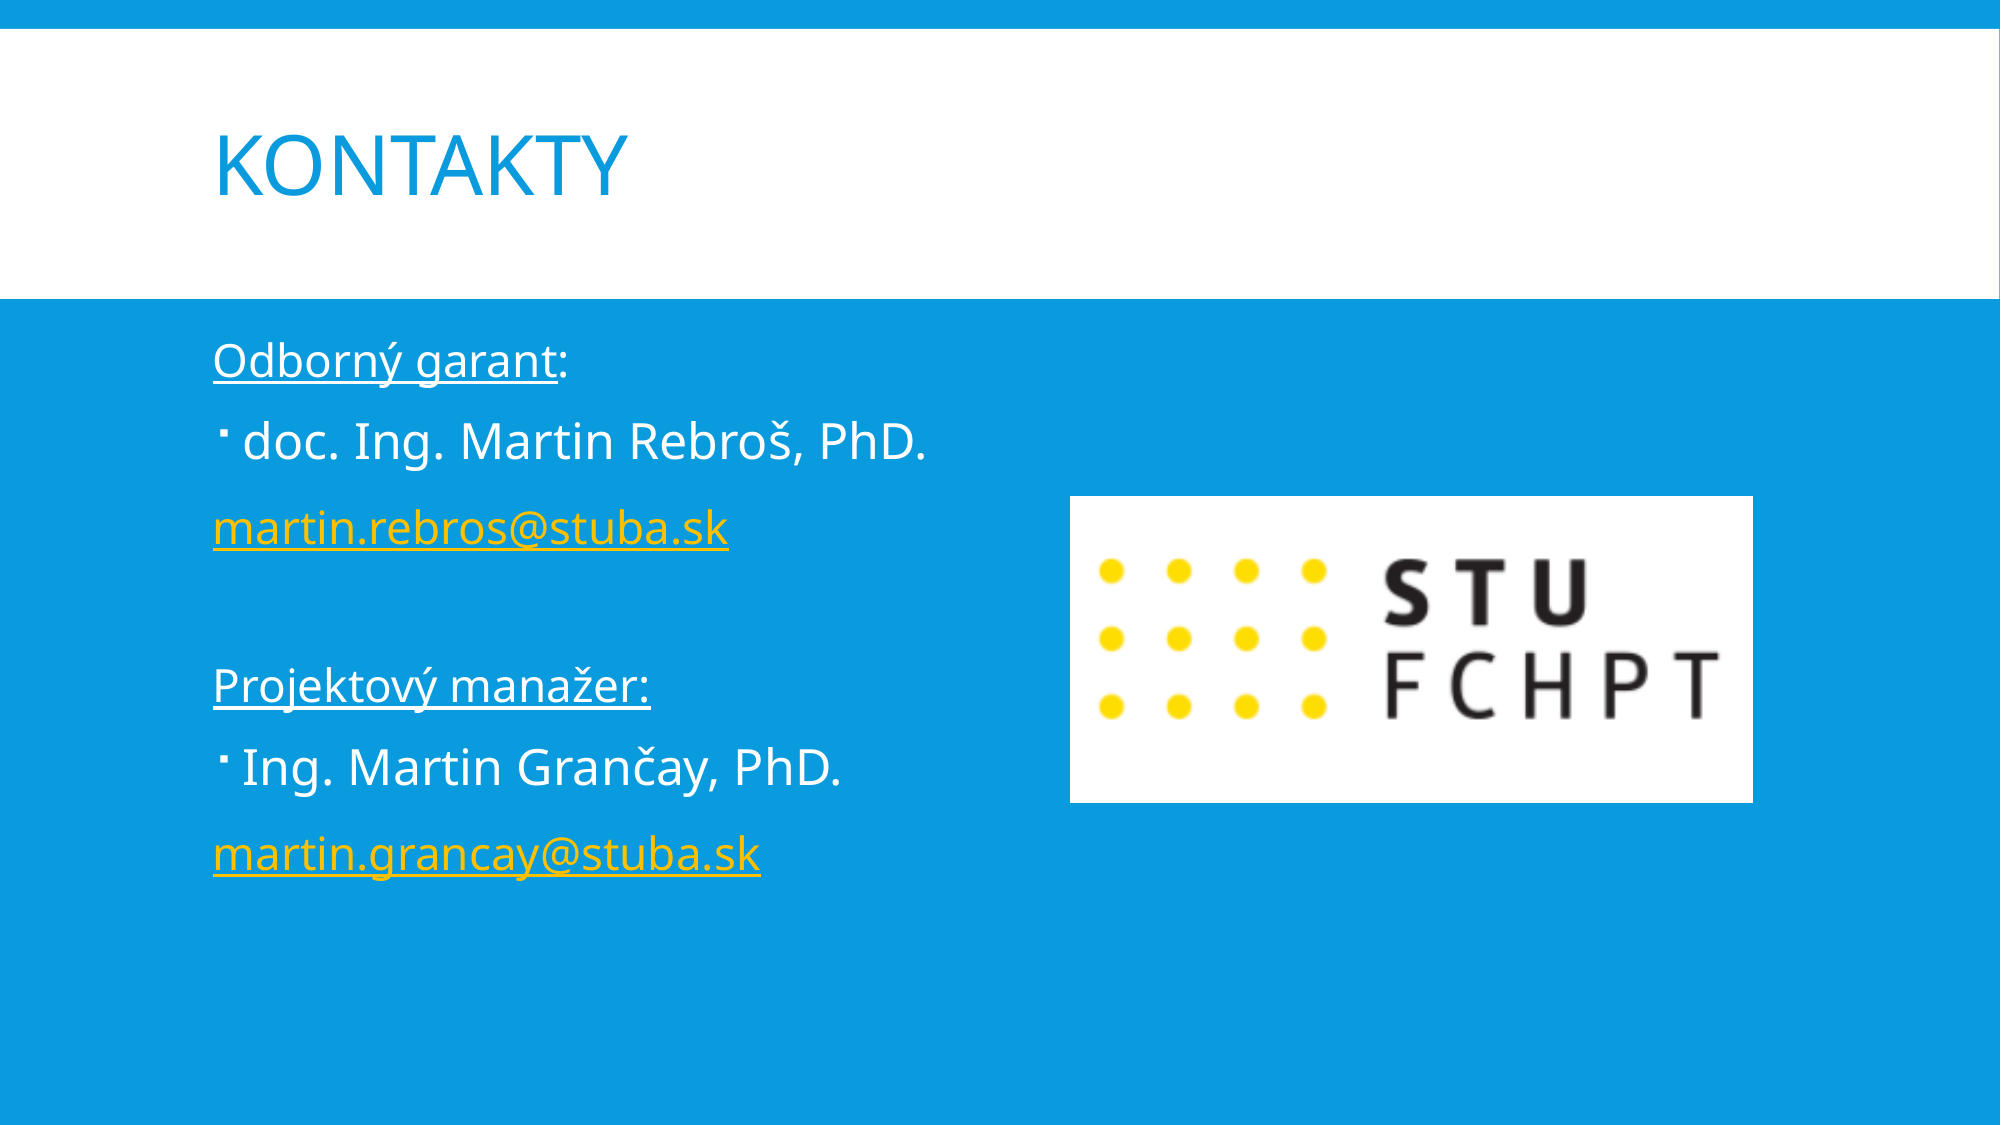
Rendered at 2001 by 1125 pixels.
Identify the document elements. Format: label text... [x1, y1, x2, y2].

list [1069, 496, 1753, 803]
title Kontakty [197, 46, 1803, 295]
list Odborný garant: doc. Ing. Martin Rebroš, PhD. martin.rebros@stuba.sk Projektový manažer: Ing. Martin Grančay, PhD. martin.grancay@stuba.sk [197, 329, 978, 1020]
